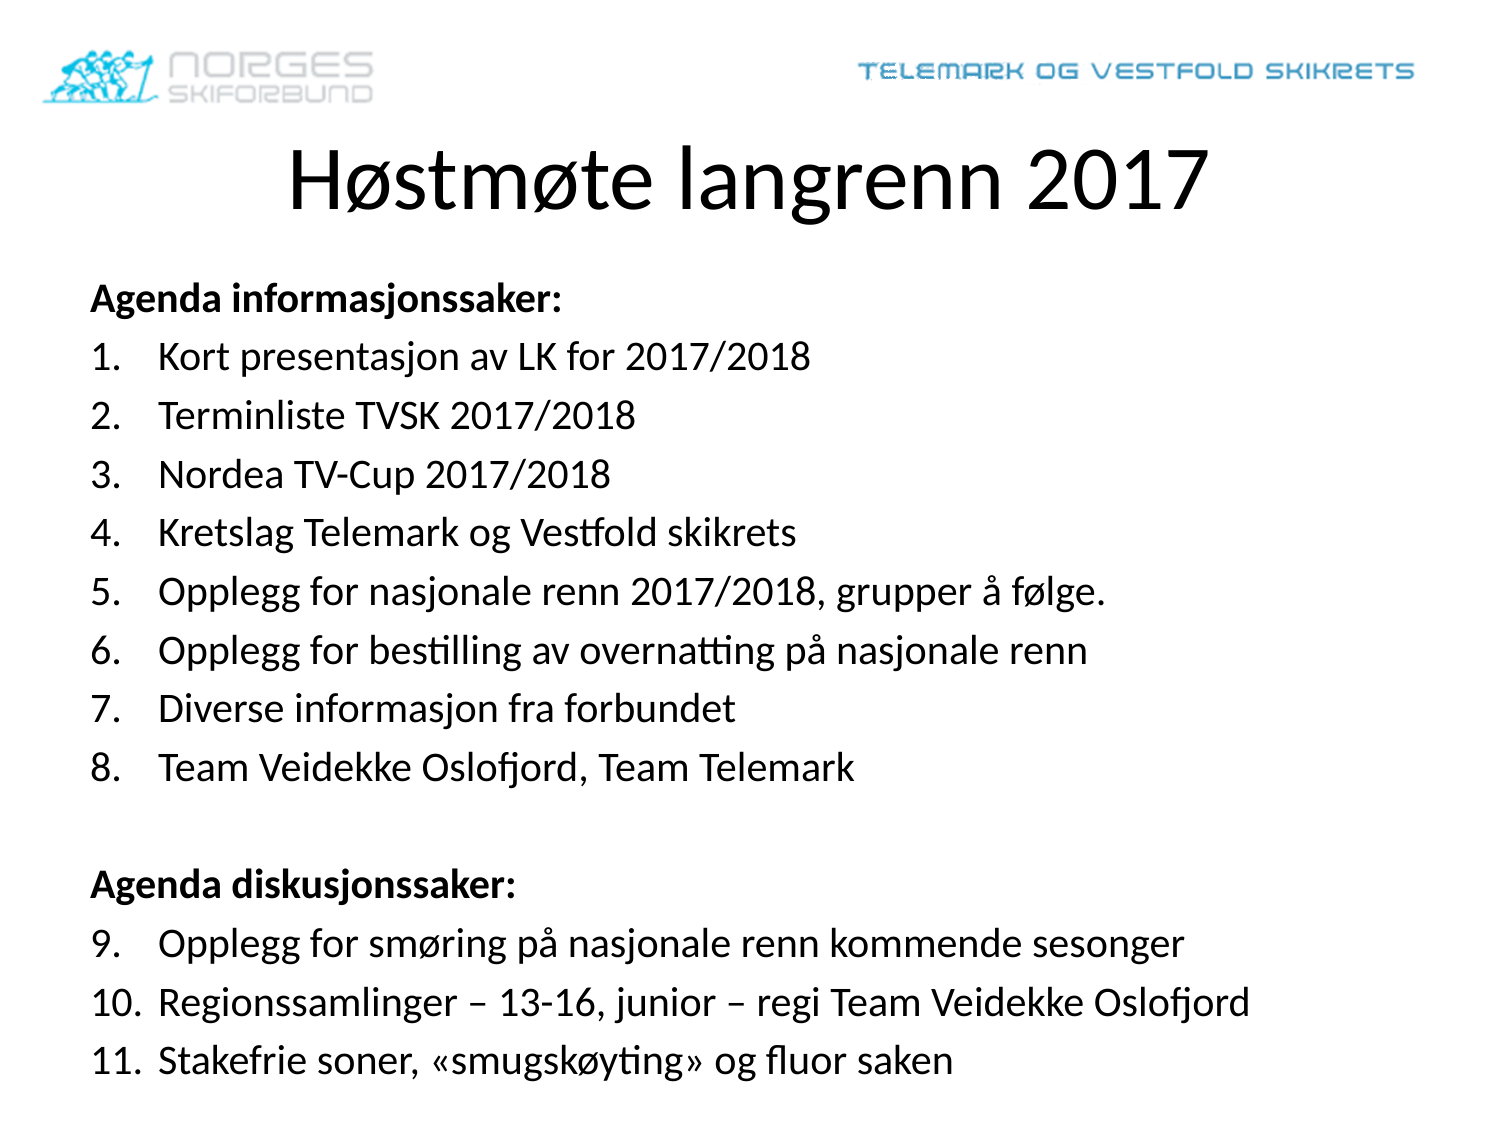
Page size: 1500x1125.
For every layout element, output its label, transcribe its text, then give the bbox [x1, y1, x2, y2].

picture [41, 30, 382, 109]
picture [856, 54, 1417, 85]
list Agenda informasjonssaker: Kort presentasjon av LK for 2017/2018 Terminliste TVSK 2017/2018 Nordea TV-Cup 2017/2018 Kretslag Telemark og Vestfold skikrets Opplegg for nasjonale renn 2017/2018, grupper å følge. Opplegg for bestilling av overnatting på nasjonale renn Diverse informasjon fra forbundet Team Veidekke Oslofjord, Team Telemark Agenda diskusjonssaker: Opplegg for smøring på nasjonale renn kommende sesonger Regionssamlinger – 13-16, junior – regi Team Veidekke Oslofjord Stakefrie soner, «smugskøyting» og fluor saken [75, 262, 1425, 1094]
title Høstmøte langrenn 2017 [75, 113, 1425, 233]
